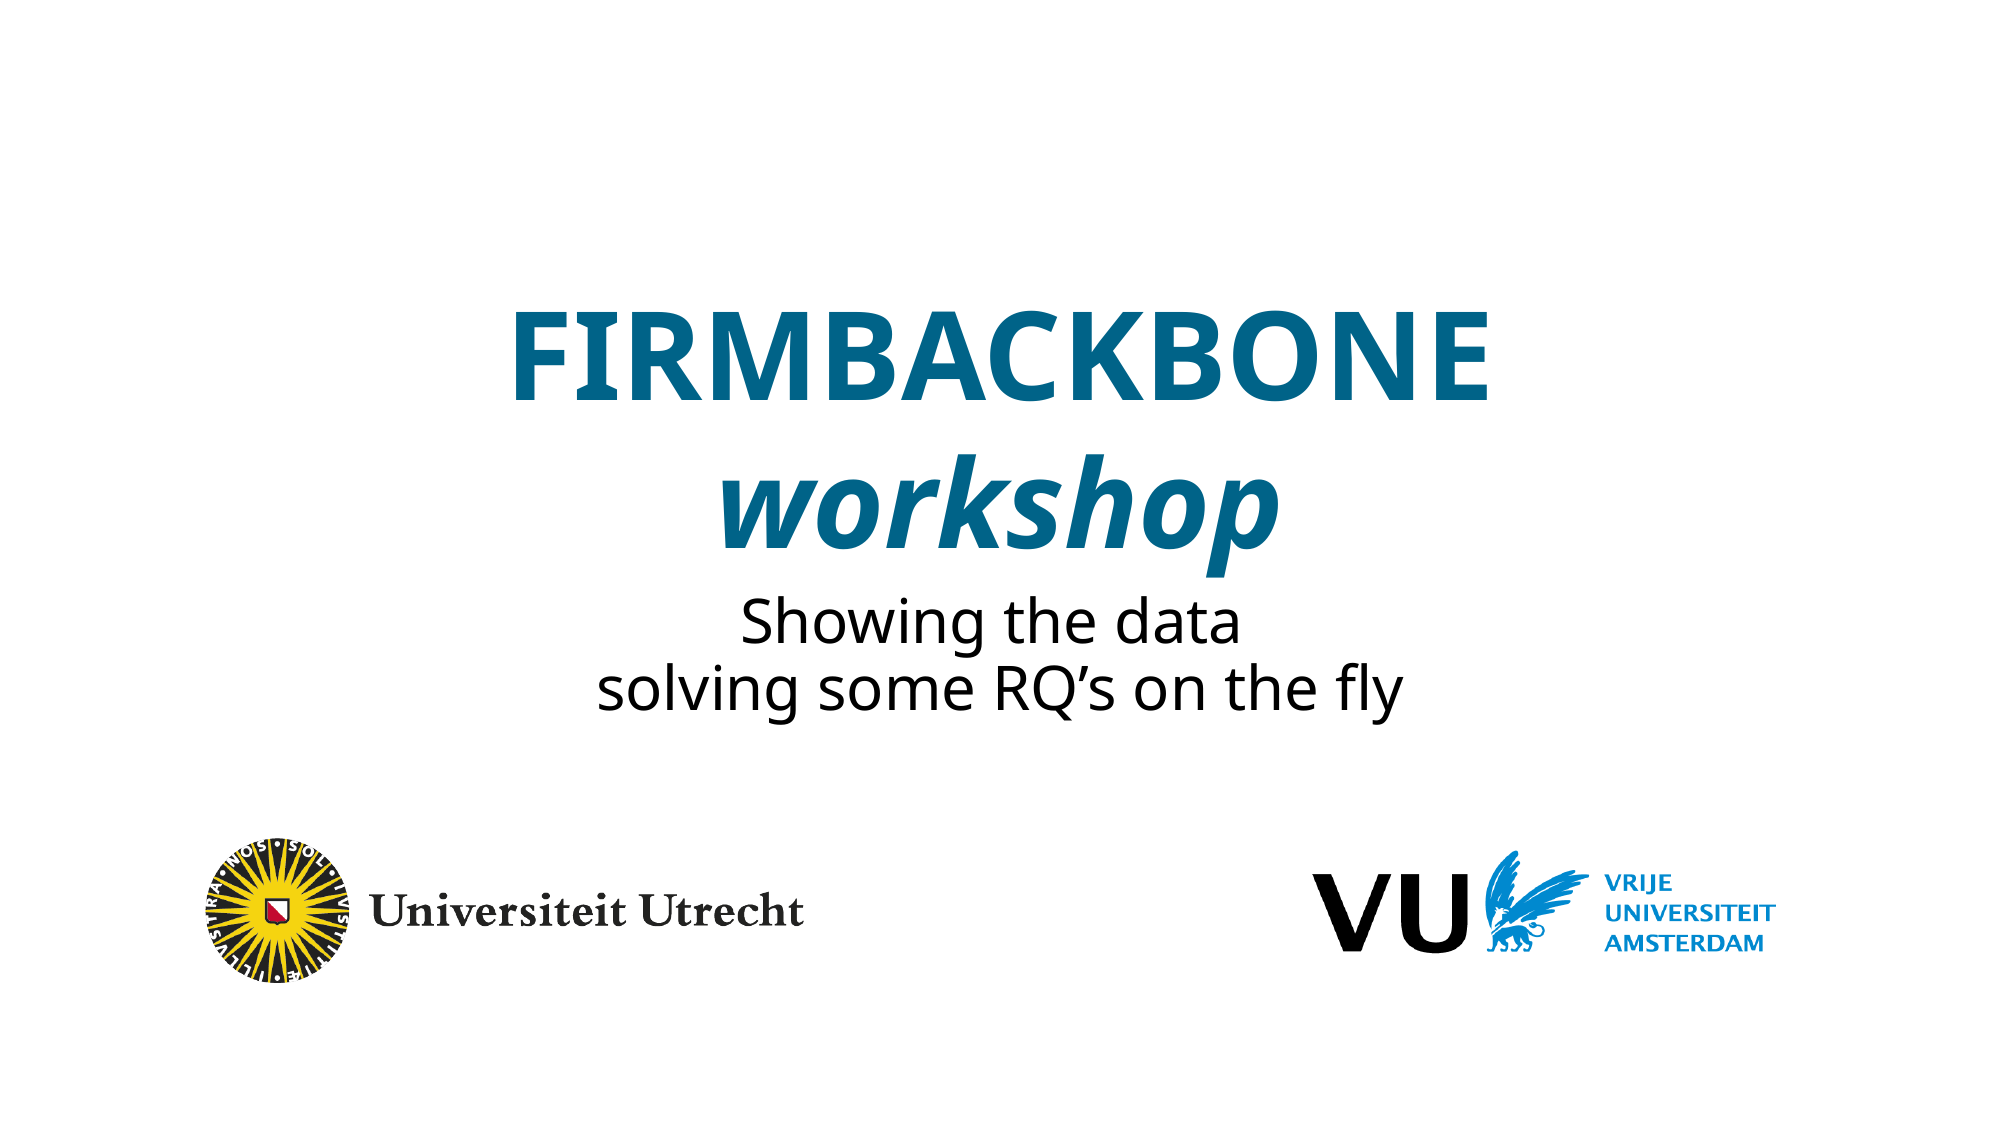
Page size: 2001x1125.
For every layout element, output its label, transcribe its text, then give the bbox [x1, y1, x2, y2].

subtitle FIRMBACKBONE workshop Showing the data solving some RQ’s on the fly [249, 286, 1750, 737]
picture [204, 838, 805, 983]
picture [1277, 838, 1810, 983]
